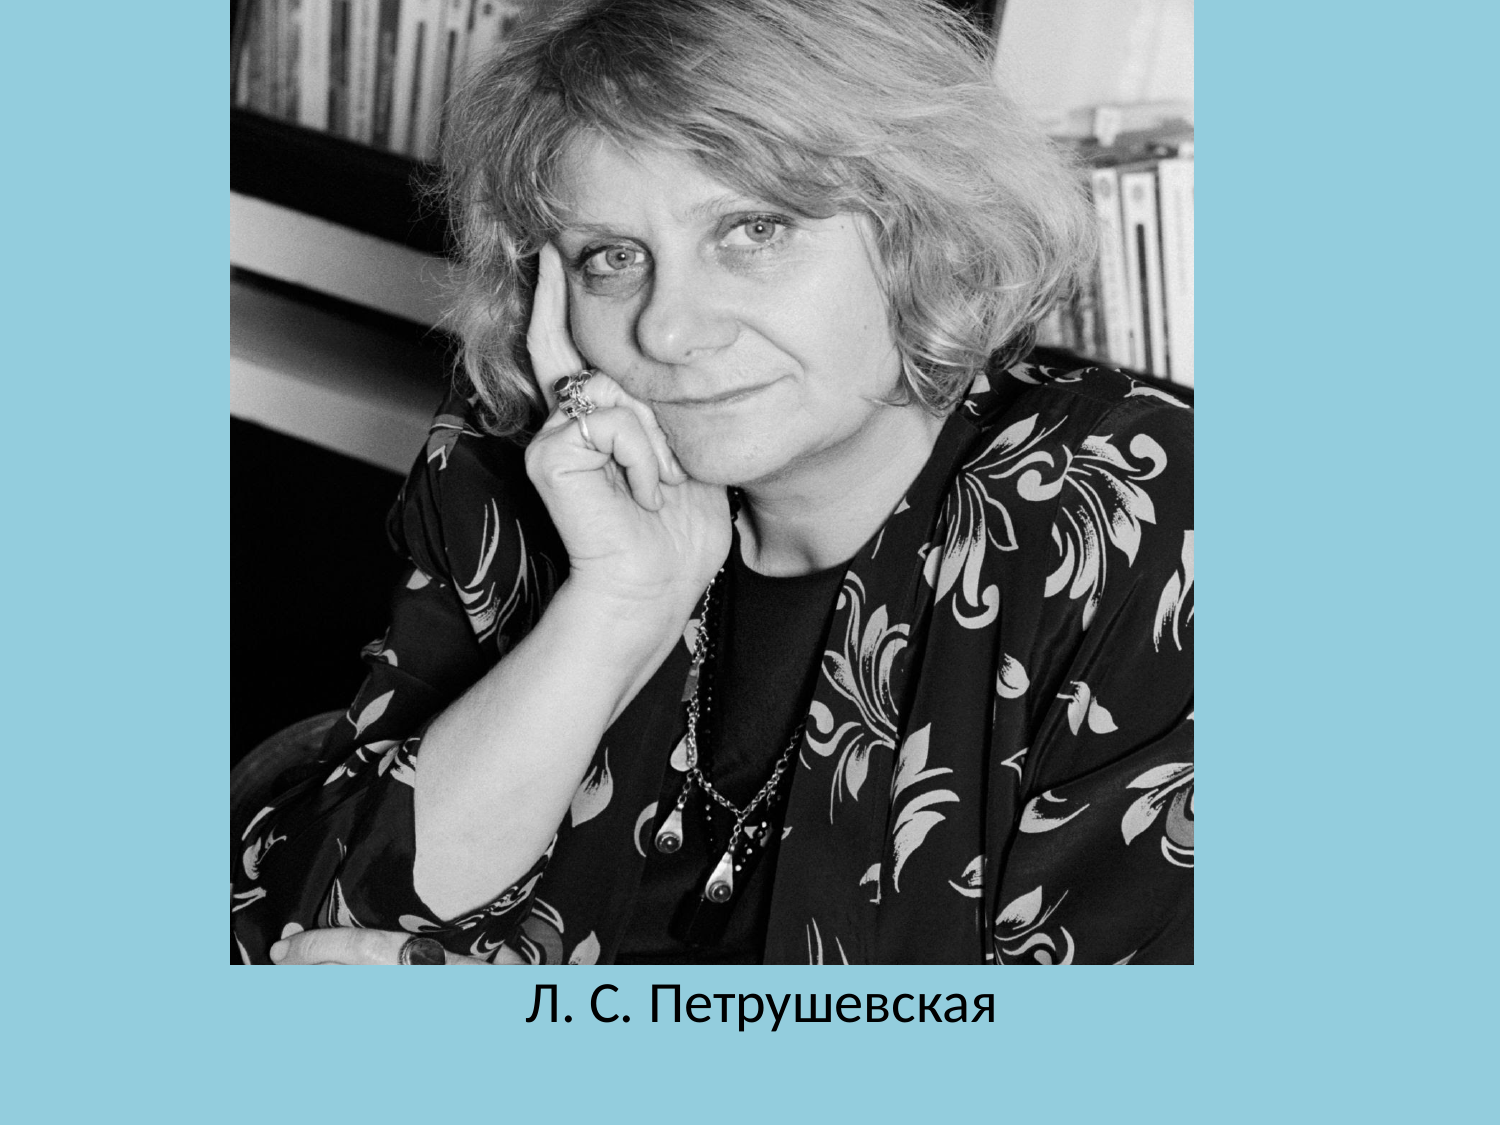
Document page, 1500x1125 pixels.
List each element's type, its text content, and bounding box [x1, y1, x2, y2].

list Л. С. Петрушевская [217, 857, 1294, 1066]
picture [229, 0, 1195, 965]
